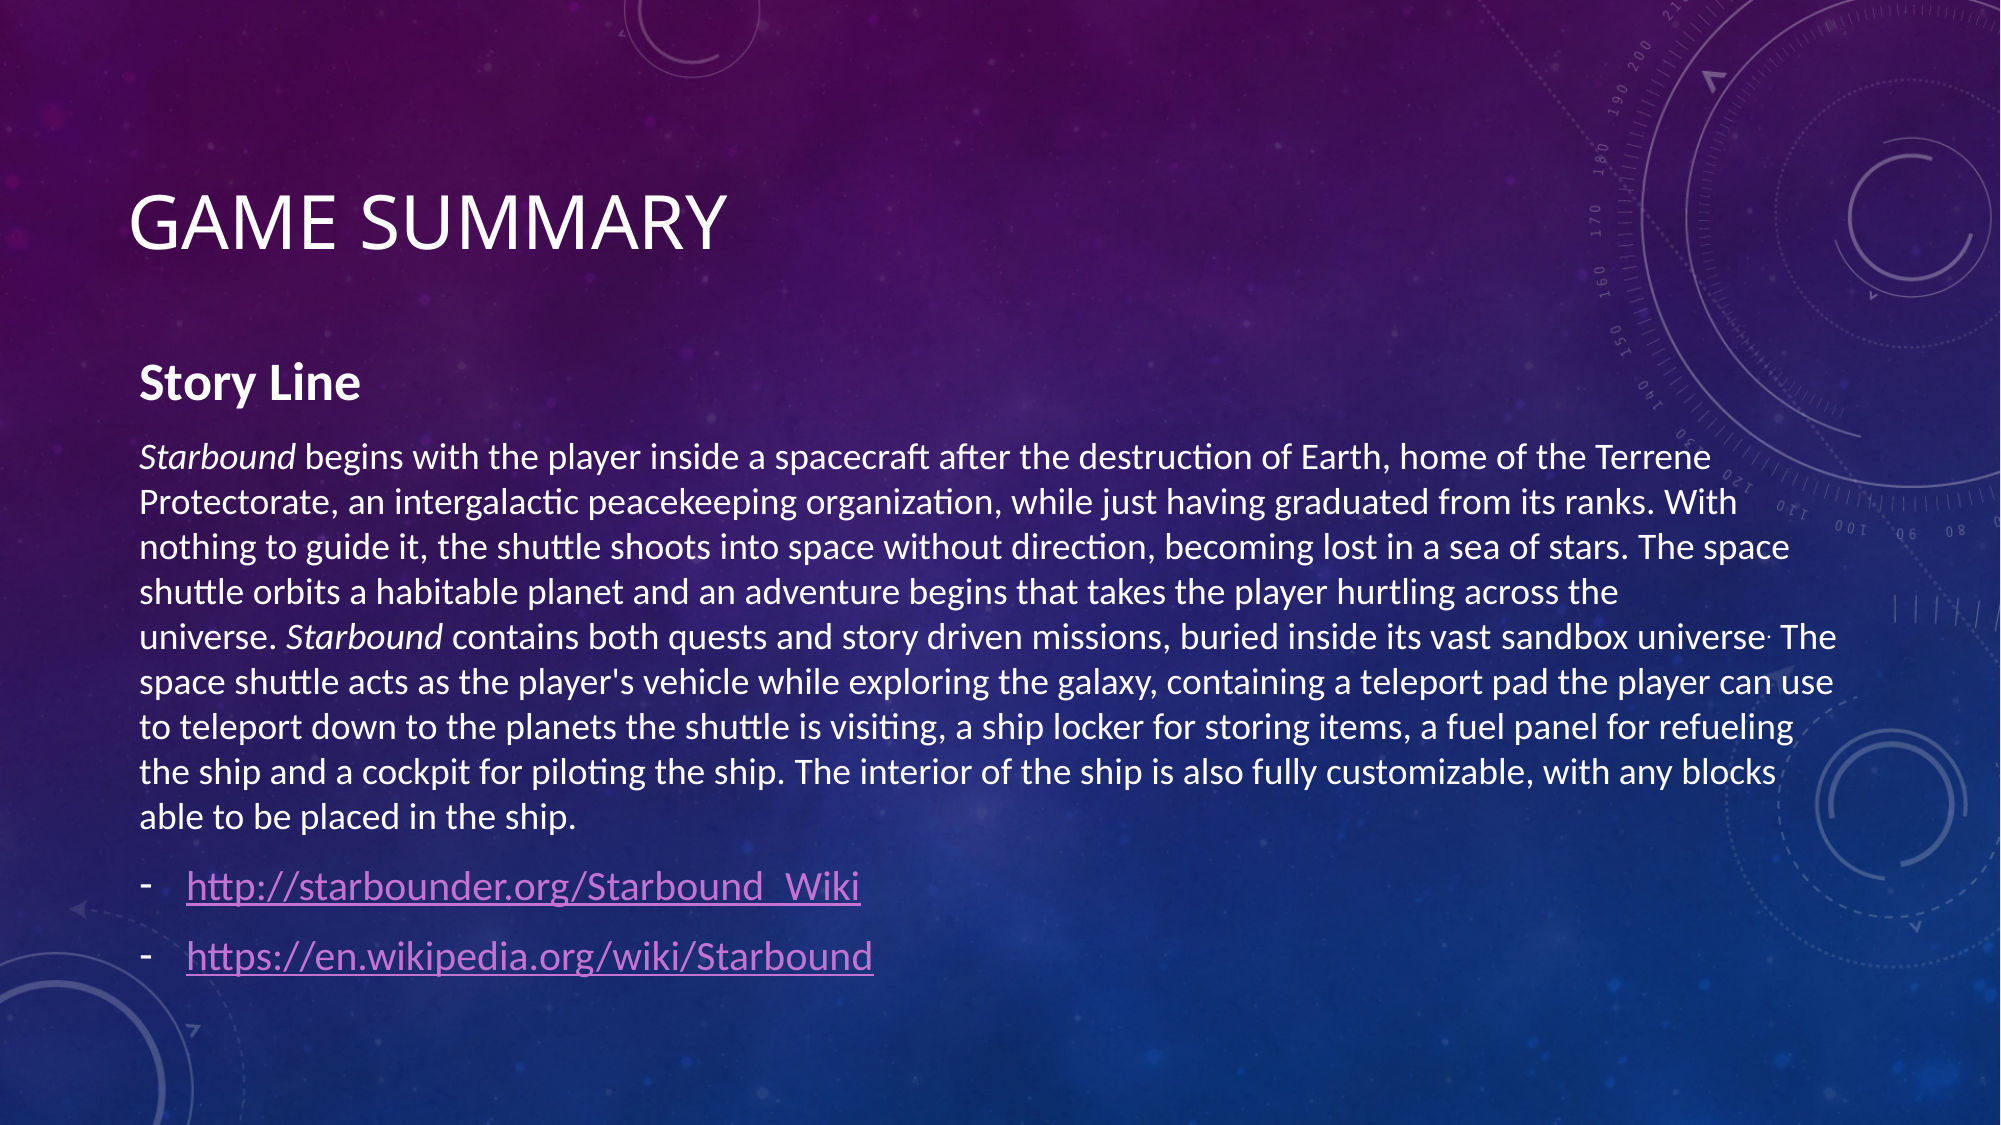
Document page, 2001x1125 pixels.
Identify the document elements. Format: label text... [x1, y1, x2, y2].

list Story Line Starbound begins with the player inside a spacecraft after the destruction of Earth, home of the Terrene Protectorate, an intergalactic peacekeeping organization, while just having graduated from its ranks. With nothing to guide it, the shuttle shoots into space without direction, becoming lost in a sea of stars. The space shuttle orbits a habitable planet and an adventure begins that takes the player hurtling across the universe. Starbound contains both quests and story driven missions, buried inside its vast sandbox universe. The space shuttle acts as the player's vehicle while exploring the galaxy, containing a teleport pad the player can use to teleport down to the planets the shuttle is visiting, a ship locker for storing items, a fuel panel for refueling the ship and a cockpit for piloting the ship. The interior of the ship is also fully customizable, with any blocks able to be placed in the ship. http://starbounder.org/Starbound_Wiki https://en.wikipedia.org/wiki/Starbound [124, 338, 1854, 1009]
picture [0, 0, 2001, 1125]
title Game Summary [112, 99, 1775, 339]
